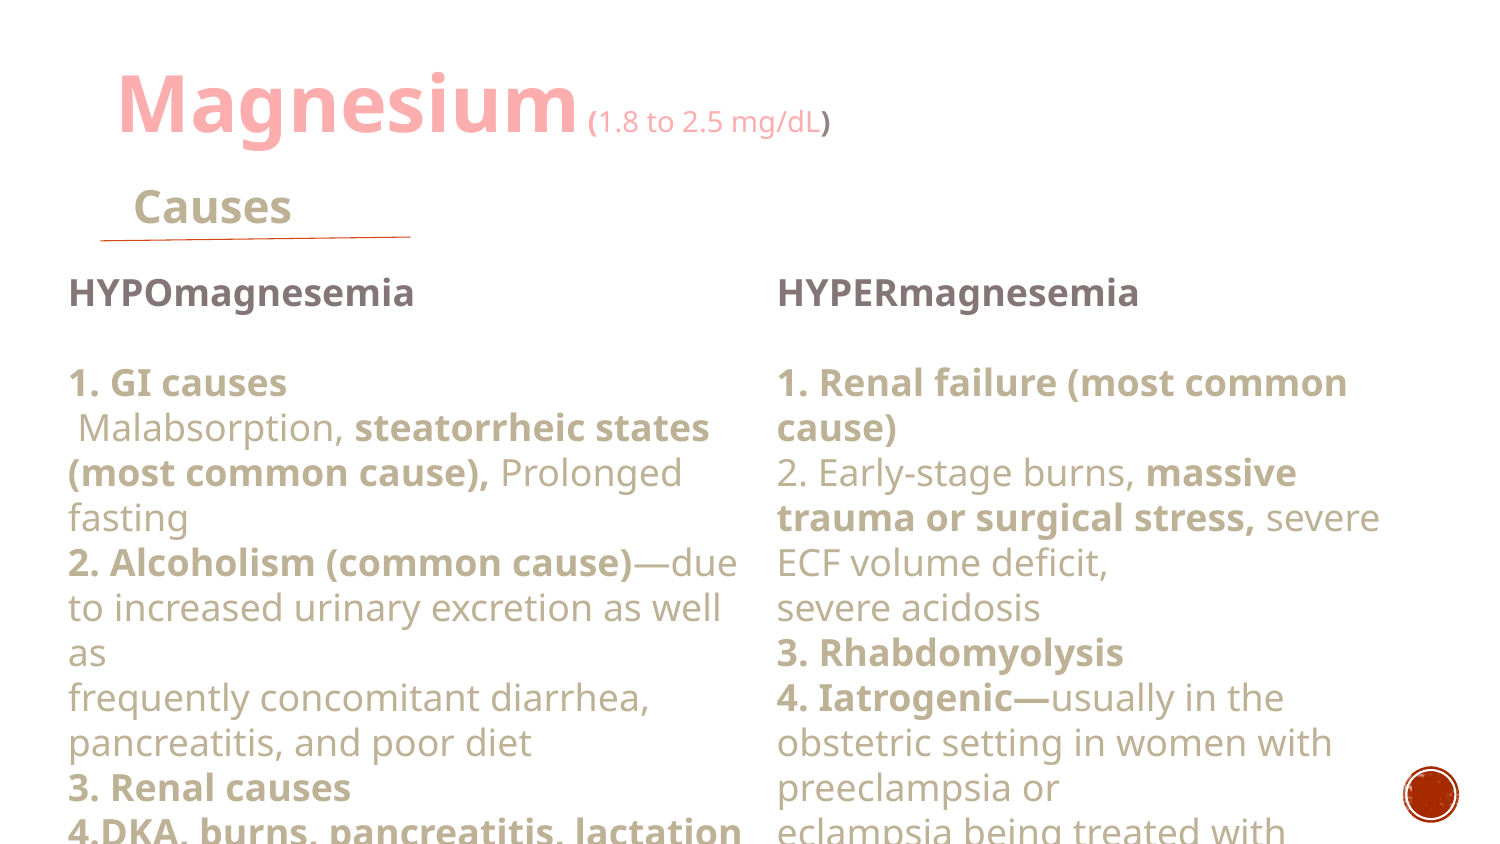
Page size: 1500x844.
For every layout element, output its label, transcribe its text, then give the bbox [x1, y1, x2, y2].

text_box HYPOmagnesemia 1. GI causes Malabsorption, steatorrheic states (most common cause), Prolonged fasting 2. Alcoholism (common cause)—due to increased urinary excretion as well as frequently concomitant diarrhea, pancreatitis, and poor diet 3. Renal causes 4.DKA, burns, pancreatitis, lactation [53, 261, 761, 844]
text_box Causes [118, 171, 409, 238]
text_box Magnesium (1.8 to 2.5 mg/dL) [100, 32, 1091, 171]
text_box HYPERmagnesemia 1. Renal failure (most common cause) 2. Early-stage burns, massive trauma or surgical stress, severe ECF volume deficit, severe acidosis 3. Rhabdomyolysis 4. Iatrogenic—usually in the obstetric setting in women with preeclampsia or eclampsia being treated with magnesium sulfate [761, 261, 1436, 844]
